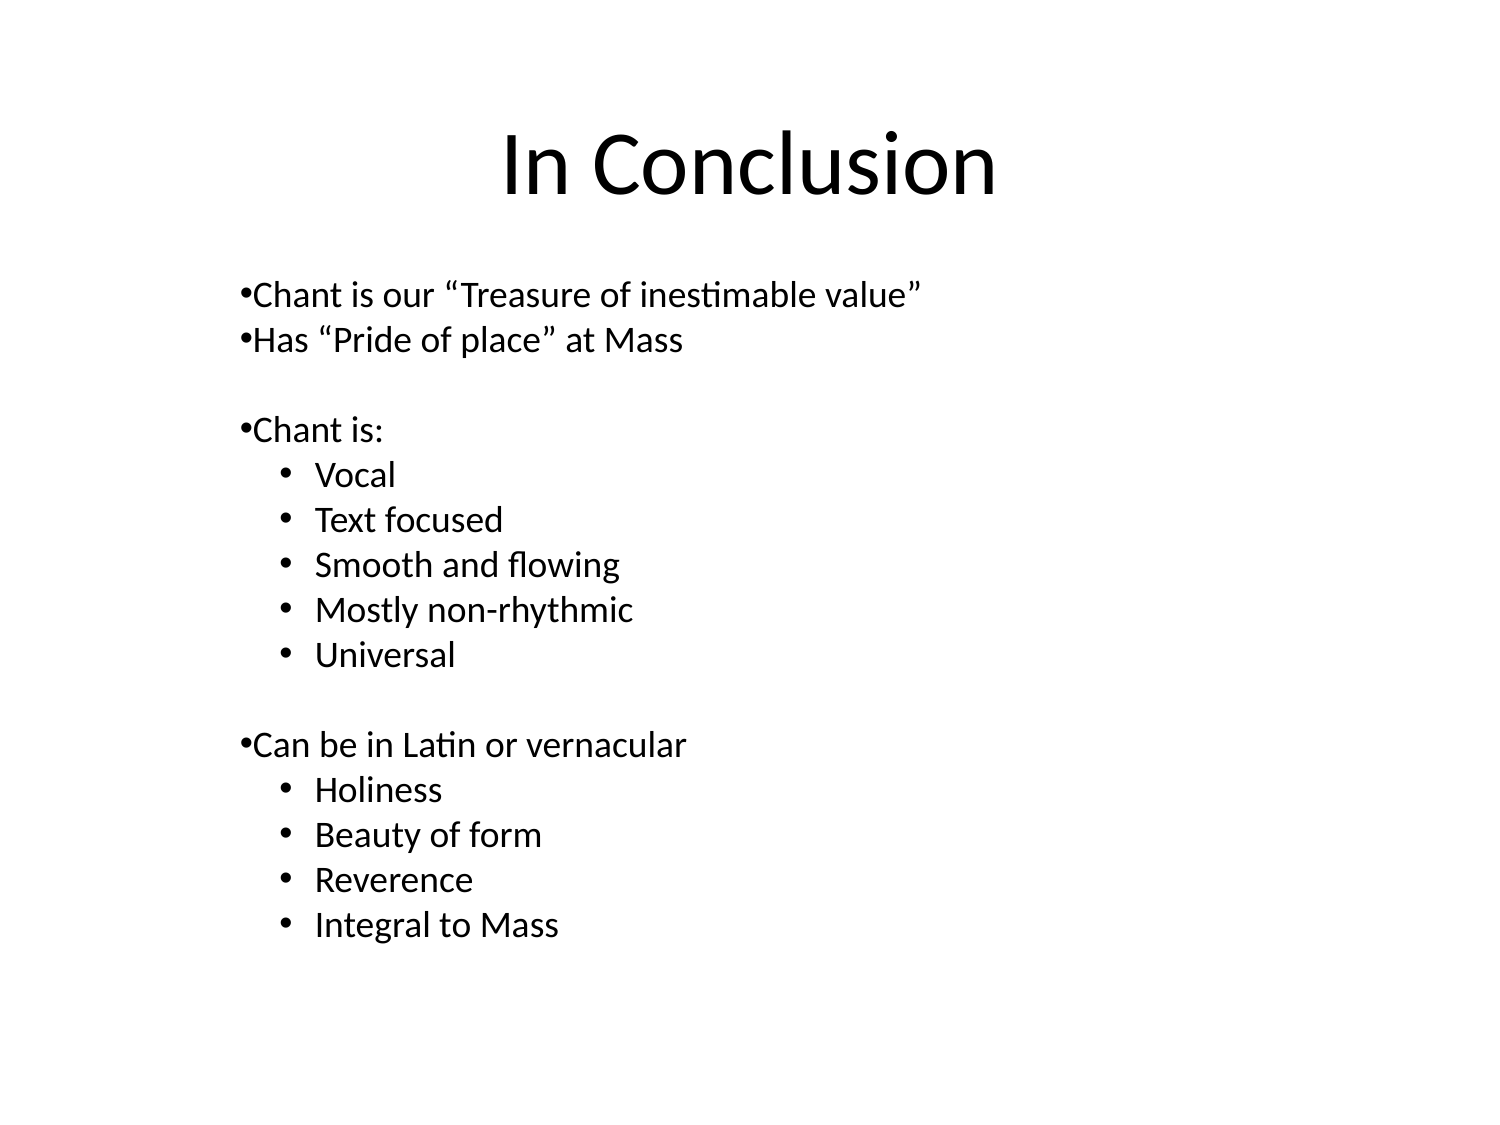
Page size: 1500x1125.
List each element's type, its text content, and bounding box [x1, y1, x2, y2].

text_box Chant is our “Treasure of inestimable value” Has “Pride of place” at Mass Chant is: Vocal Text focused Smooth and flowing Mostly non-rhythmic Universal Can be in Latin or vernacular Holiness Beauty of form Reverence Integral to Mass [225, 262, 1313, 1043]
title In Conclusion [112, 37, 1388, 279]
